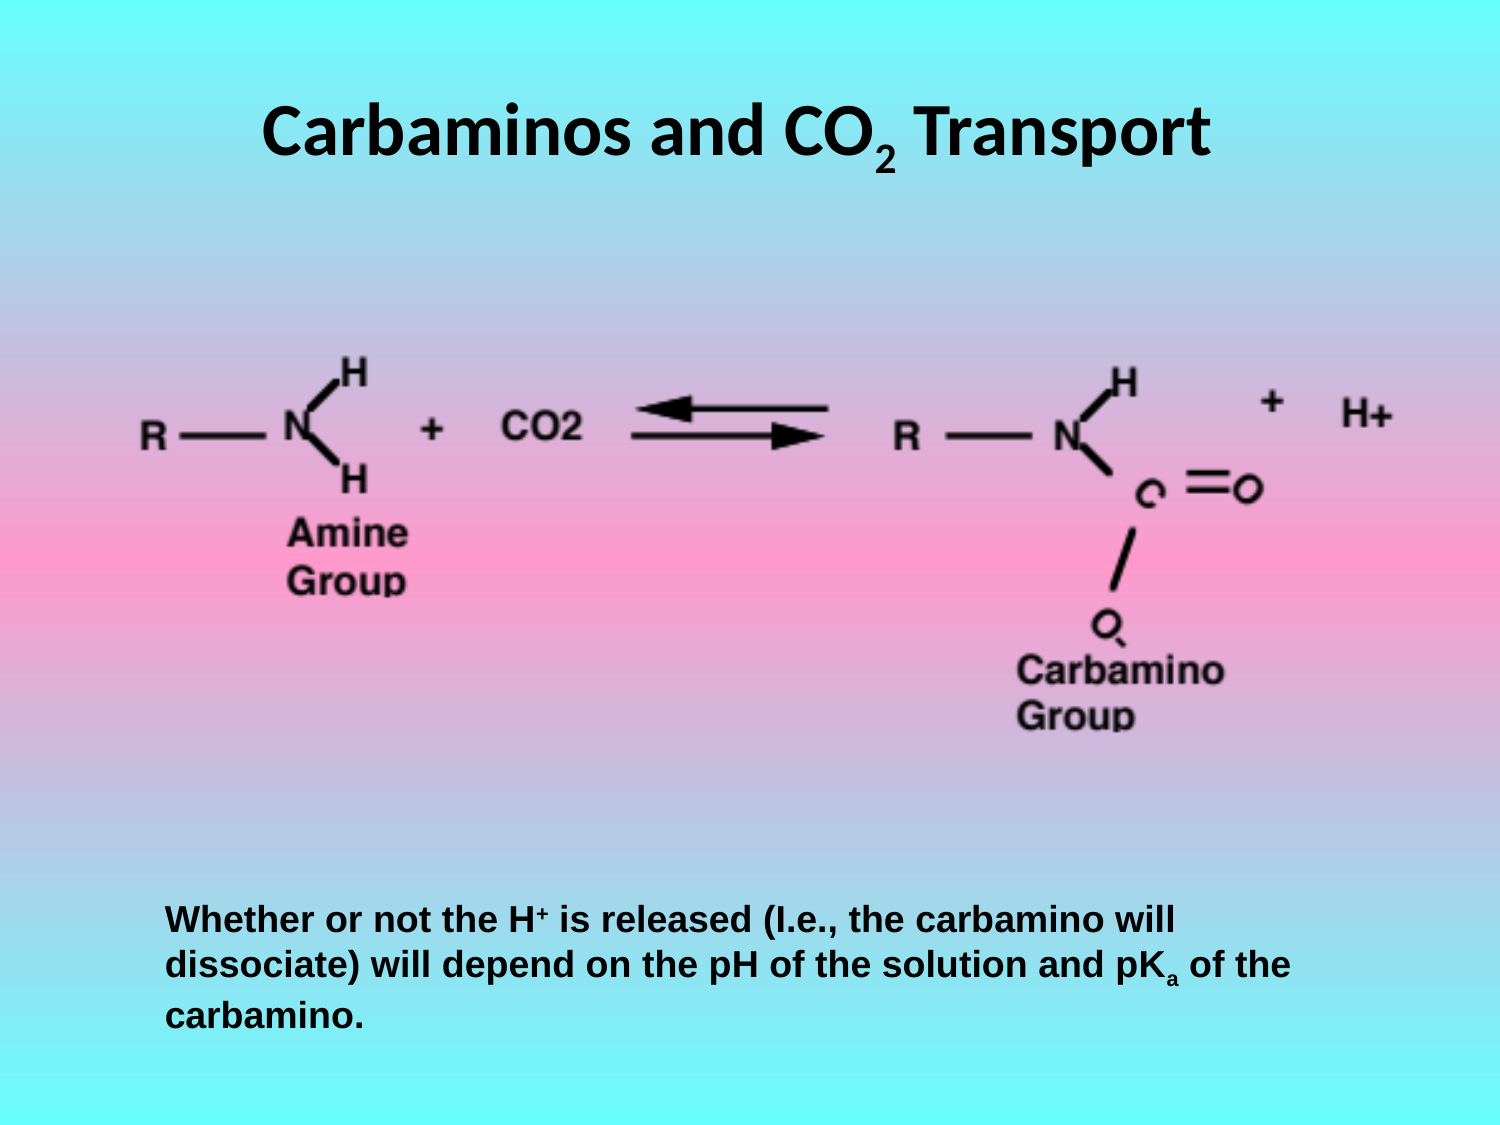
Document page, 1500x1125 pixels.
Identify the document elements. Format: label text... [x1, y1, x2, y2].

title Carbaminos and CO2 Transport [99, 37, 1375, 225]
text_box Whether or not the H+ is released (I.e., the carbamino will dissociate) will depend on the pH of the solution and pKa of the carbamino. [150, 887, 1388, 1044]
picture [137, 349, 1401, 734]
